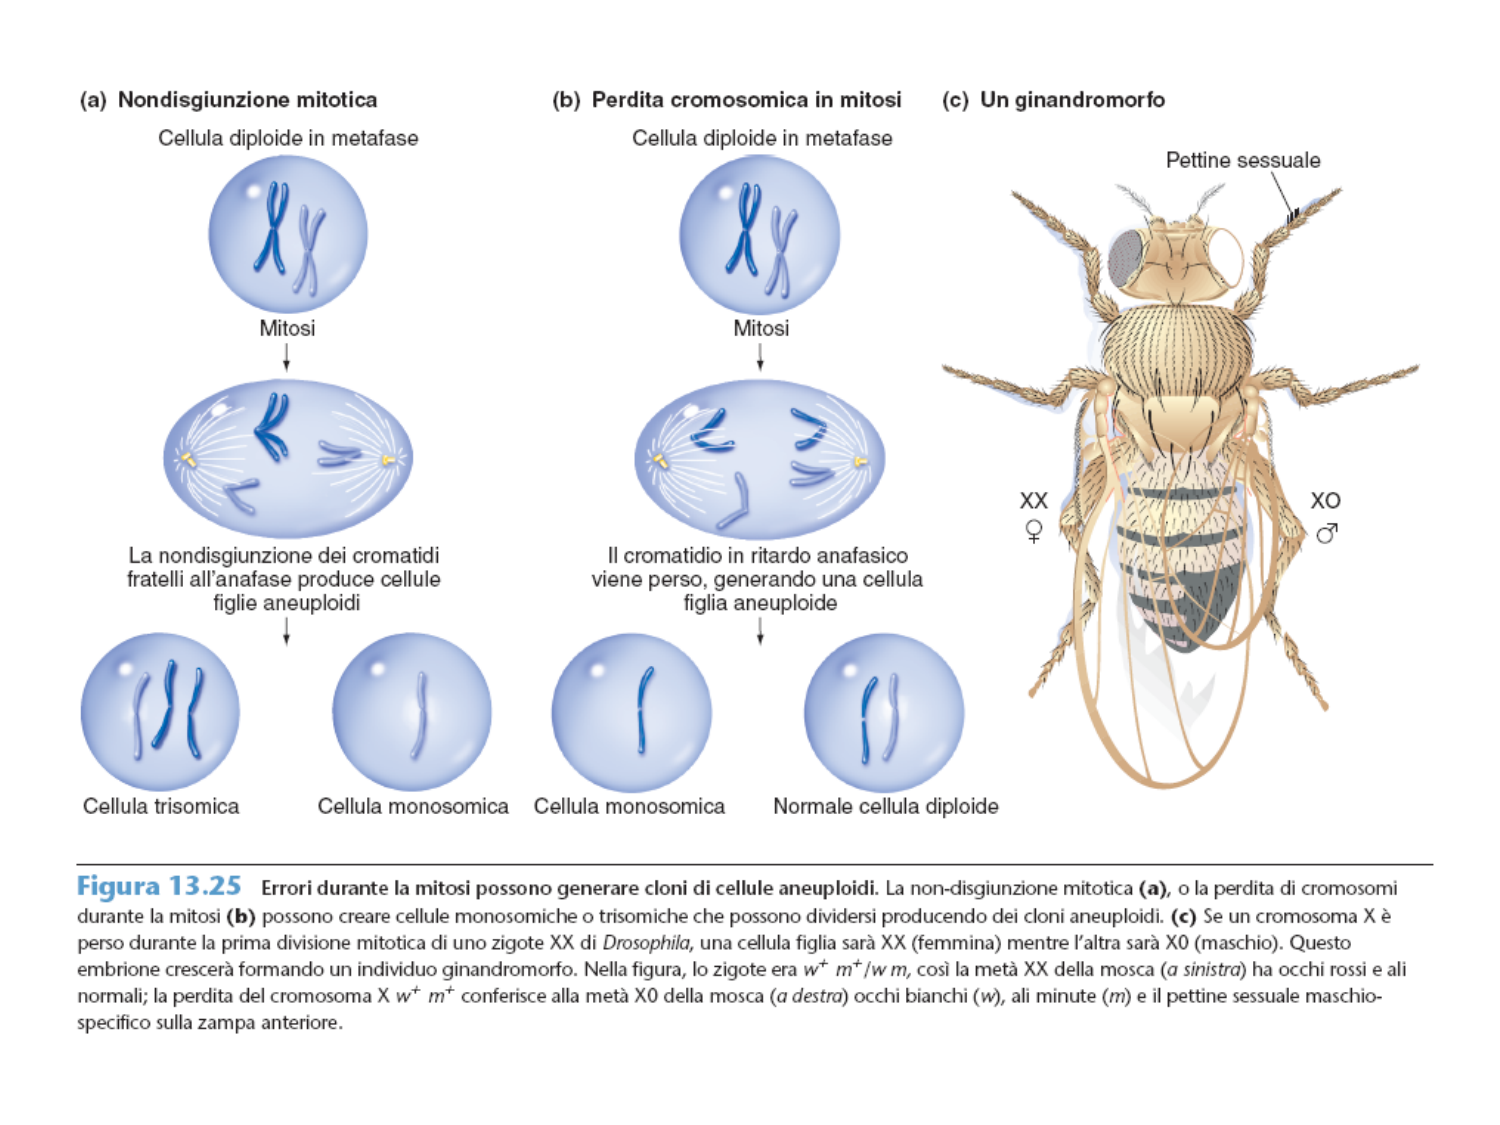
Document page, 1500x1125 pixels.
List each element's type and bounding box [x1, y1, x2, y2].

picture [56, 75, 1444, 1051]
